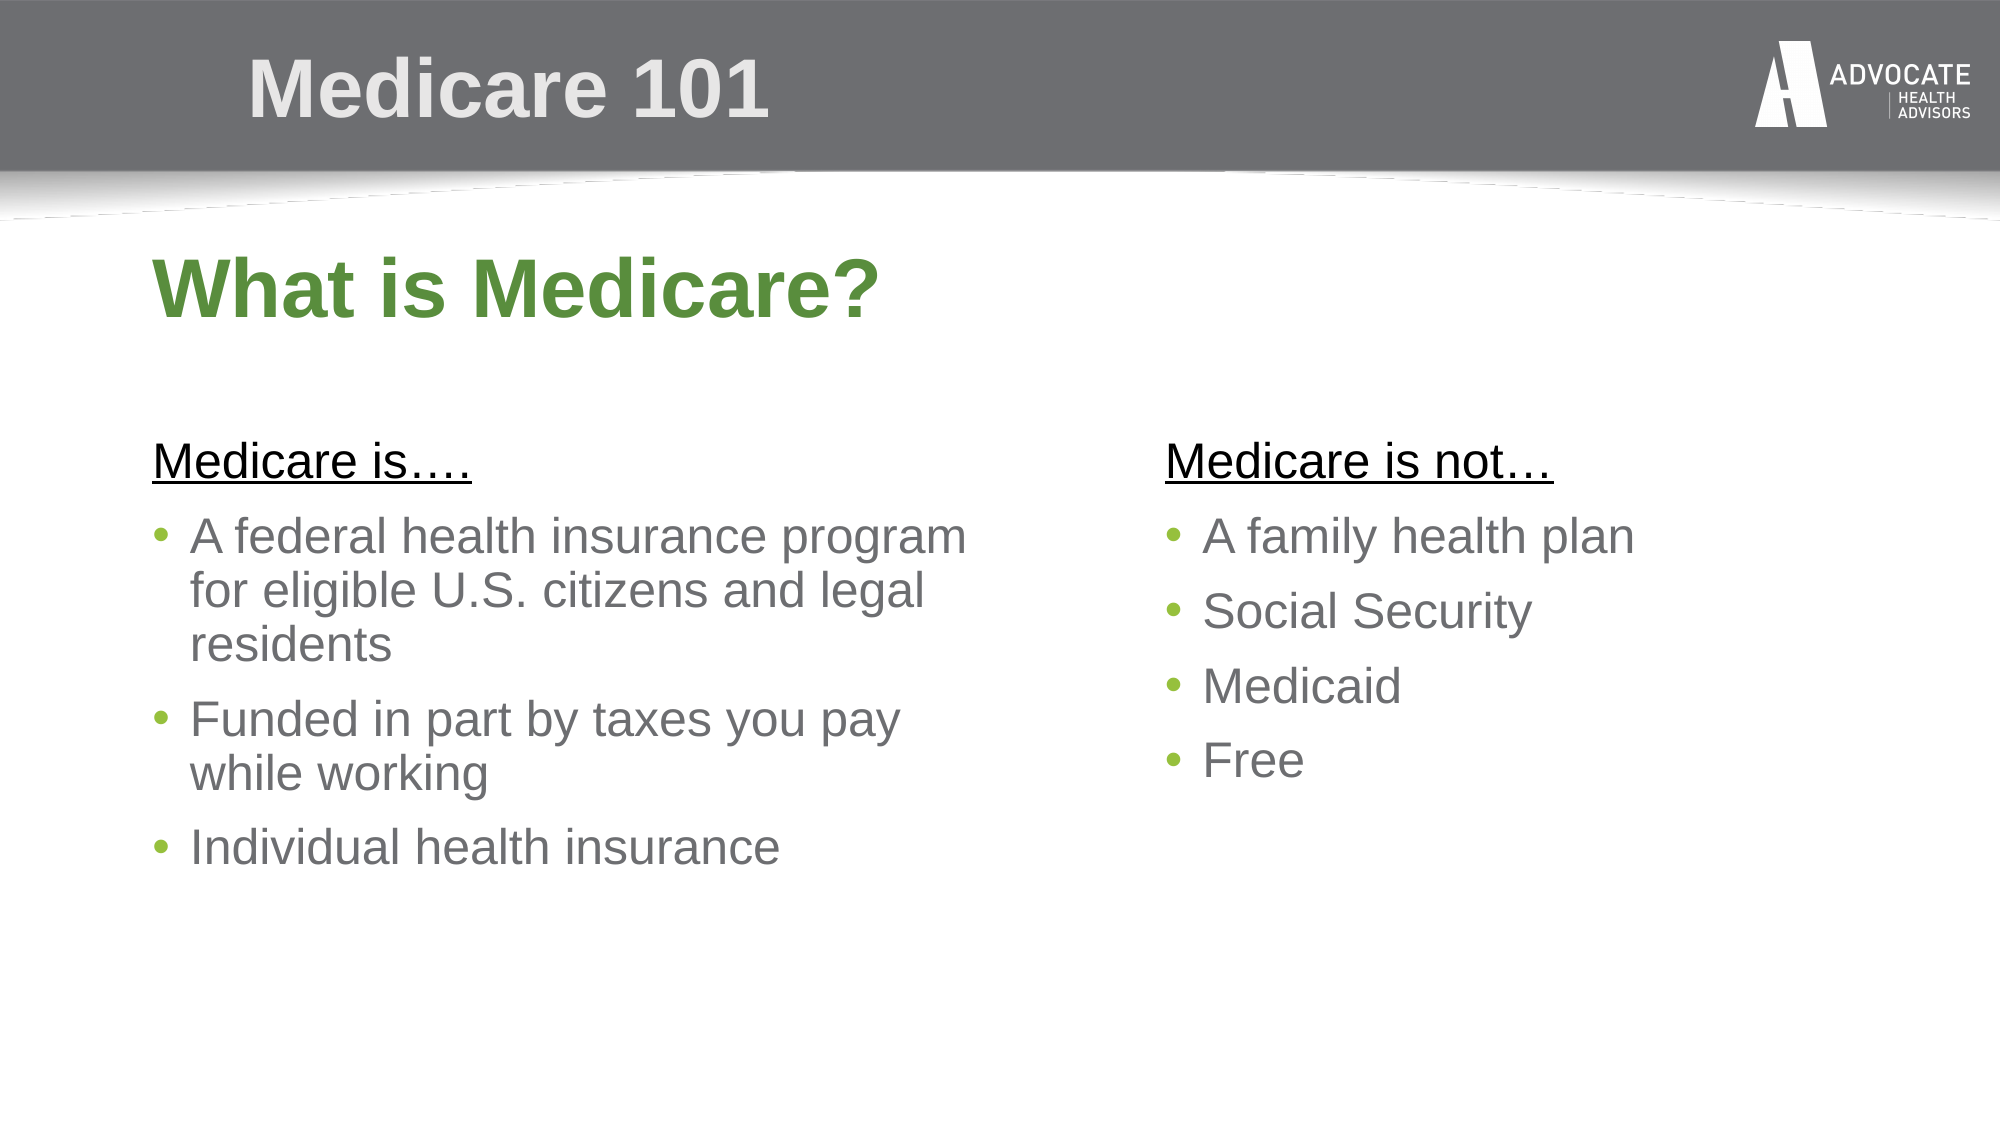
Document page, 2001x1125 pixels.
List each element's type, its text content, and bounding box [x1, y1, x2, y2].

list Medicare is not… A family health plan Social Security Medicaid Free [1149, 427, 2000, 1087]
title What is Medicare? [137, 226, 1863, 355]
picture [0, 0, 2000, 824]
list Medicare is…. A federal health insurance program for eligible U.S. citizens and legal residents Funded in part by taxes you pay while working Individual health insurance [137, 427, 988, 1087]
text_box Medicare 101 [233, 38, 1959, 146]
